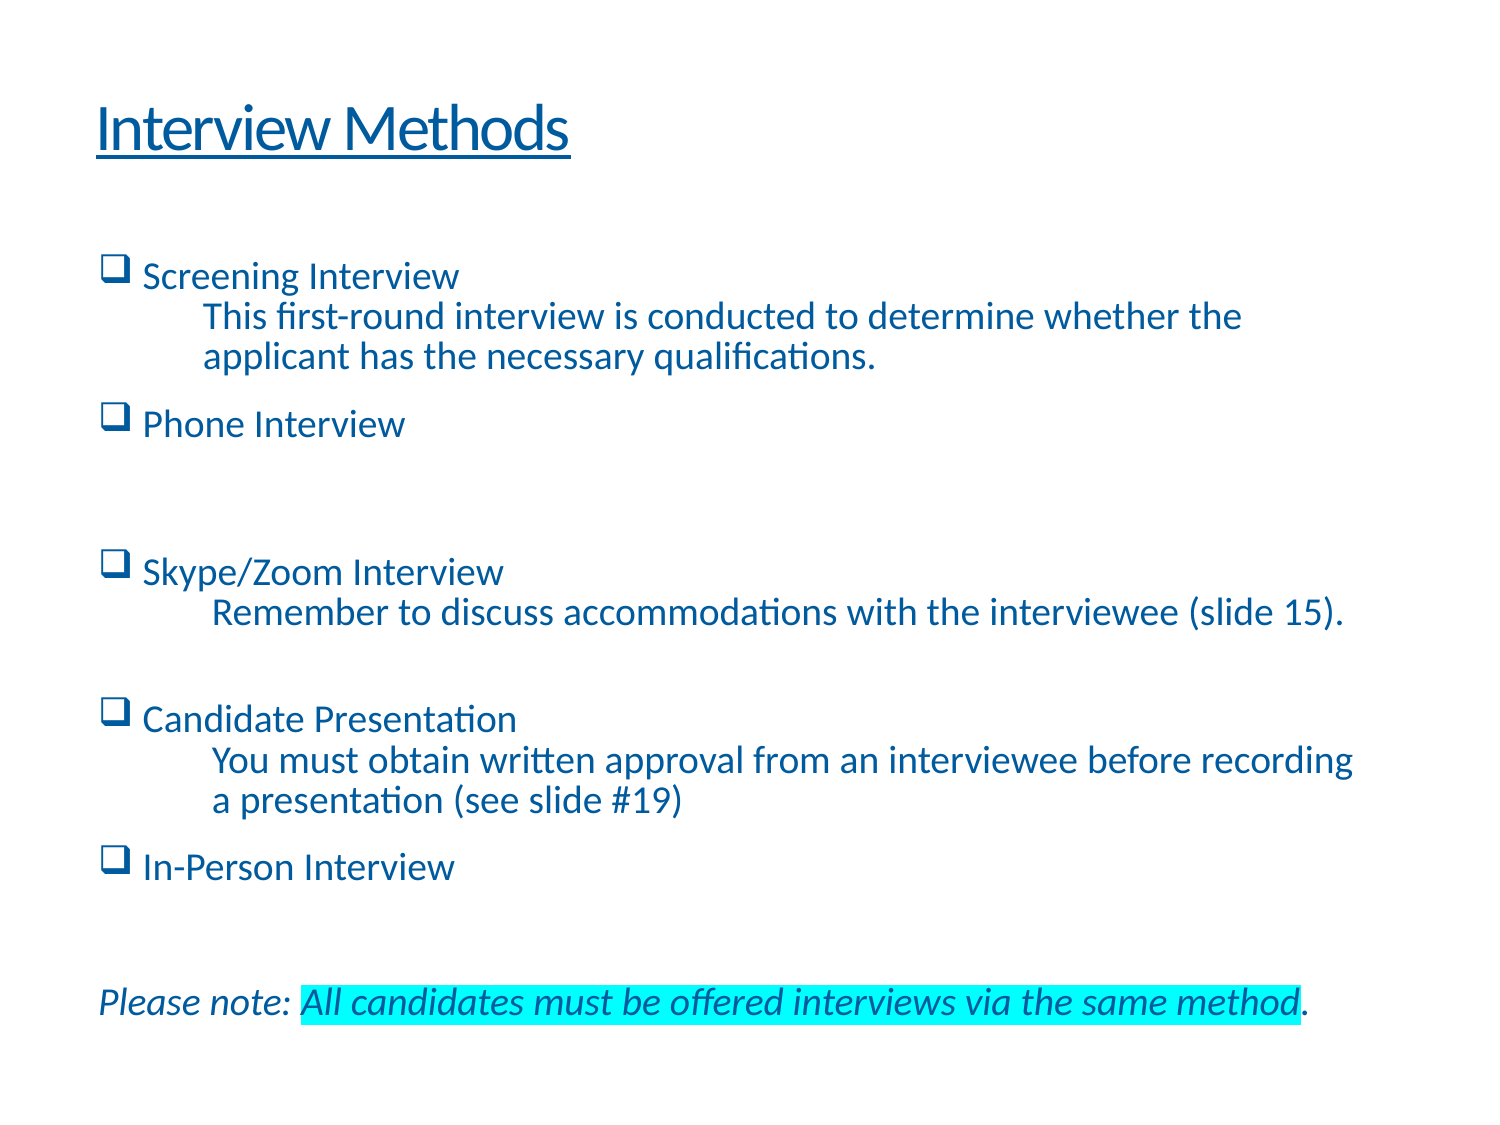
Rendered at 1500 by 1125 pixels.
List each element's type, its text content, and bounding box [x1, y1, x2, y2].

title Interview Methods [80, 81, 1407, 175]
list Screening Interview This first-round interview is conducted to determine whether the applicant has the necessary qualifications. Phone Interview Skype/Zoom Interview Remember to discuss accommodations with the interviewee (slide 15). Candidate Presentation You must obtain written approval from an interviewee before recording a presentation (see slide #19) In-Person Interview Please note: All candidates must be offered interviews via the same method. [83, 249, 1407, 1063]
